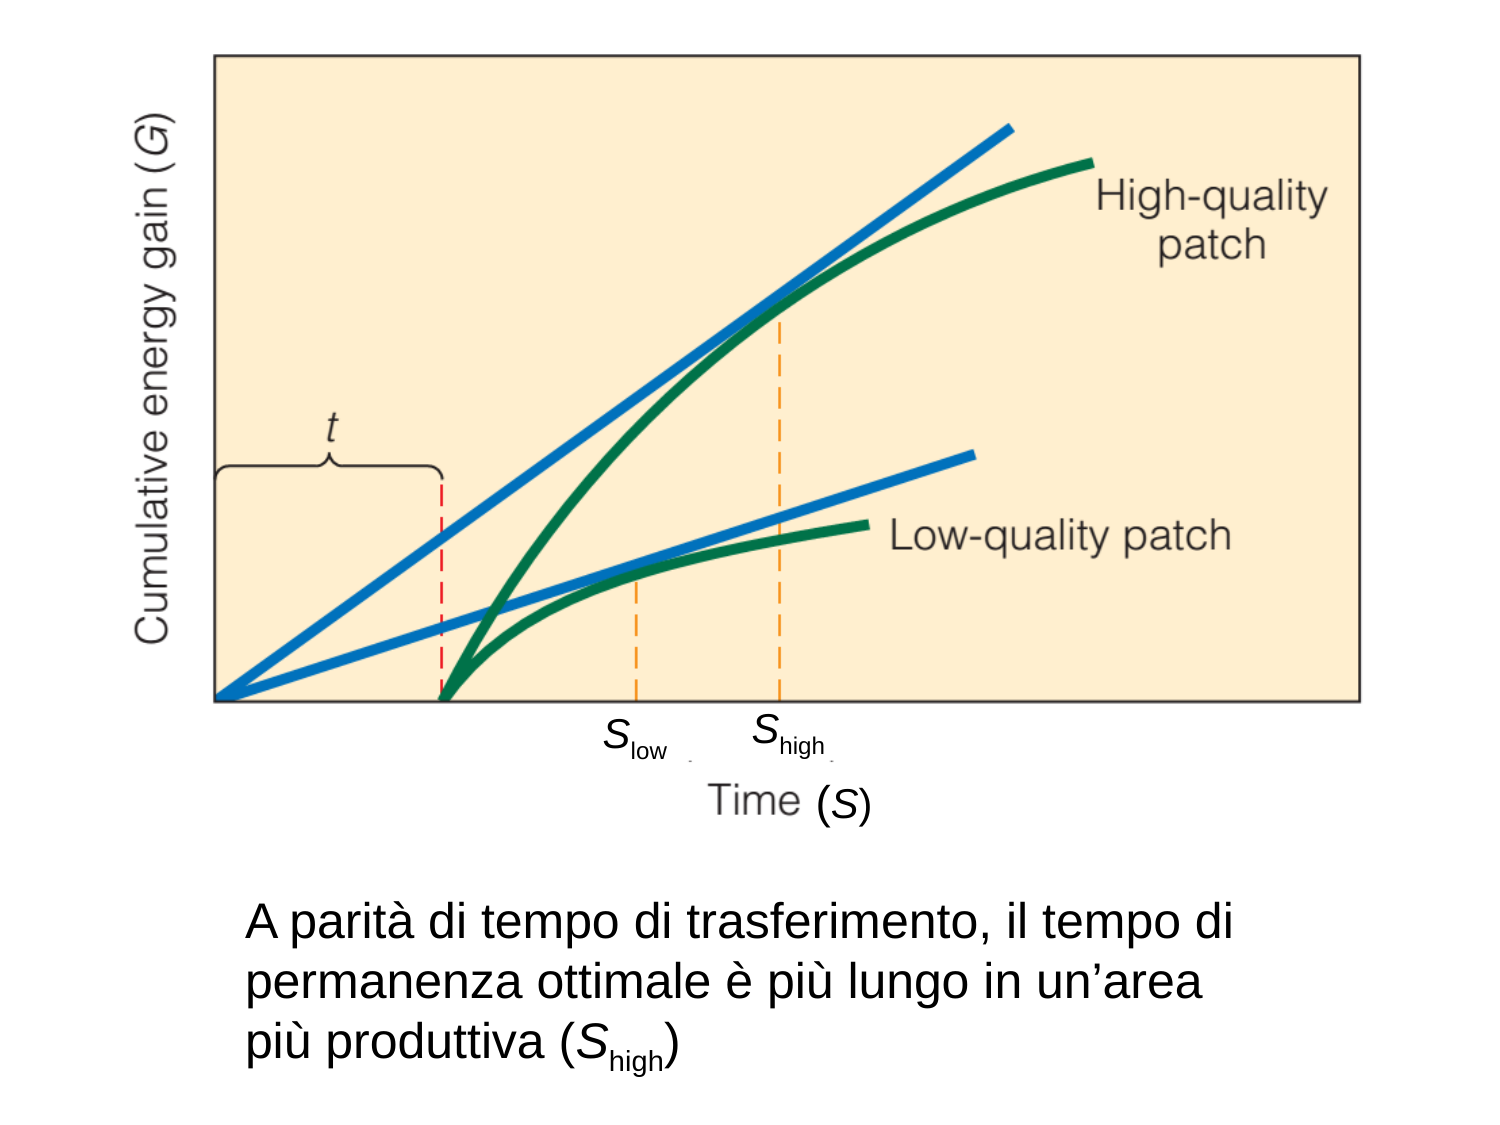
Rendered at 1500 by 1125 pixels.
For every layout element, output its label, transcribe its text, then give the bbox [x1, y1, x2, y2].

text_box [119, 30, 1381, 846]
text_box A parità di tempo di trasferimento, il tempo di permanenza ottimale è più lungo in un’area più produttiva (Shigh) [230, 881, 1294, 1085]
